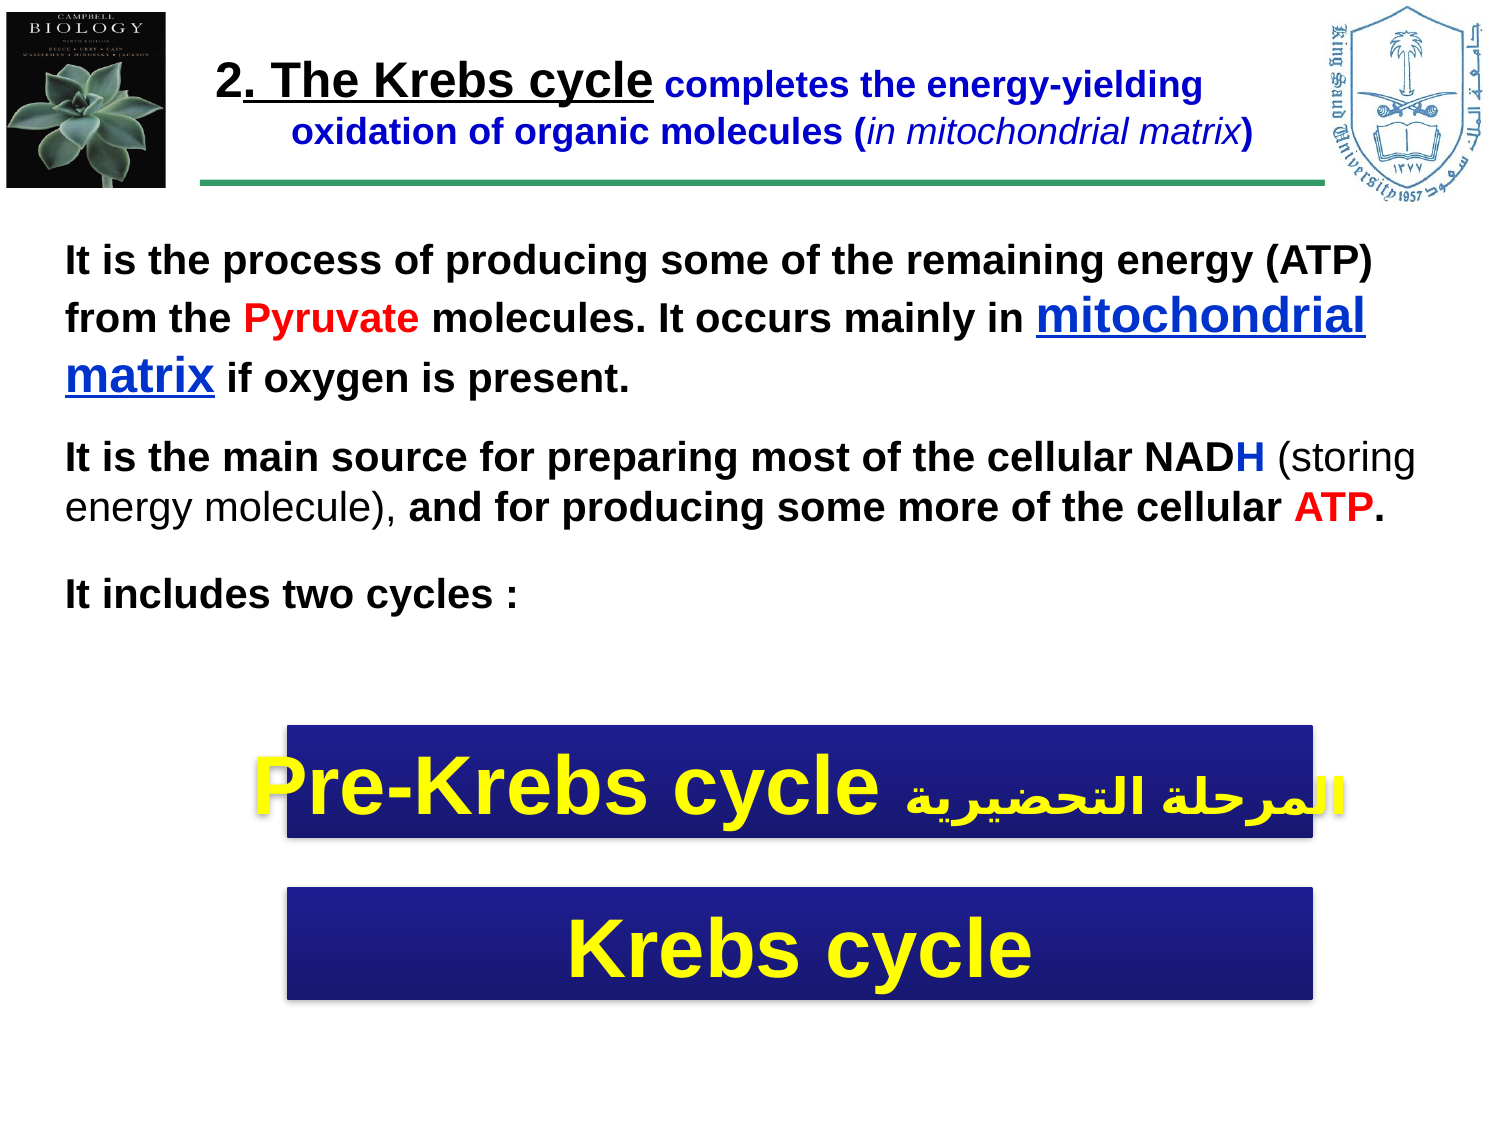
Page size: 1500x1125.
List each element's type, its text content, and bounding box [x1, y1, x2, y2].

text_box It includes two cycles : [49, 559, 663, 625]
text_box It is the main source for preparing most of the cellular NADH (storing energy molecule), and for producing some more of the cellular ATP. [49, 422, 1463, 538]
text_box Krebs cycle [287, 887, 1313, 1000]
text_box Pre-Krebs cycle المرحلة التحضيرية [287, 725, 1313, 838]
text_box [5, 0, 1488, 209]
text_box It is the process of producing some of the remaining energy (ATP) from the Pyruvate molecules. It occurs mainly in mitochondrial matrix if oxygen is present. [49, 224, 1463, 410]
